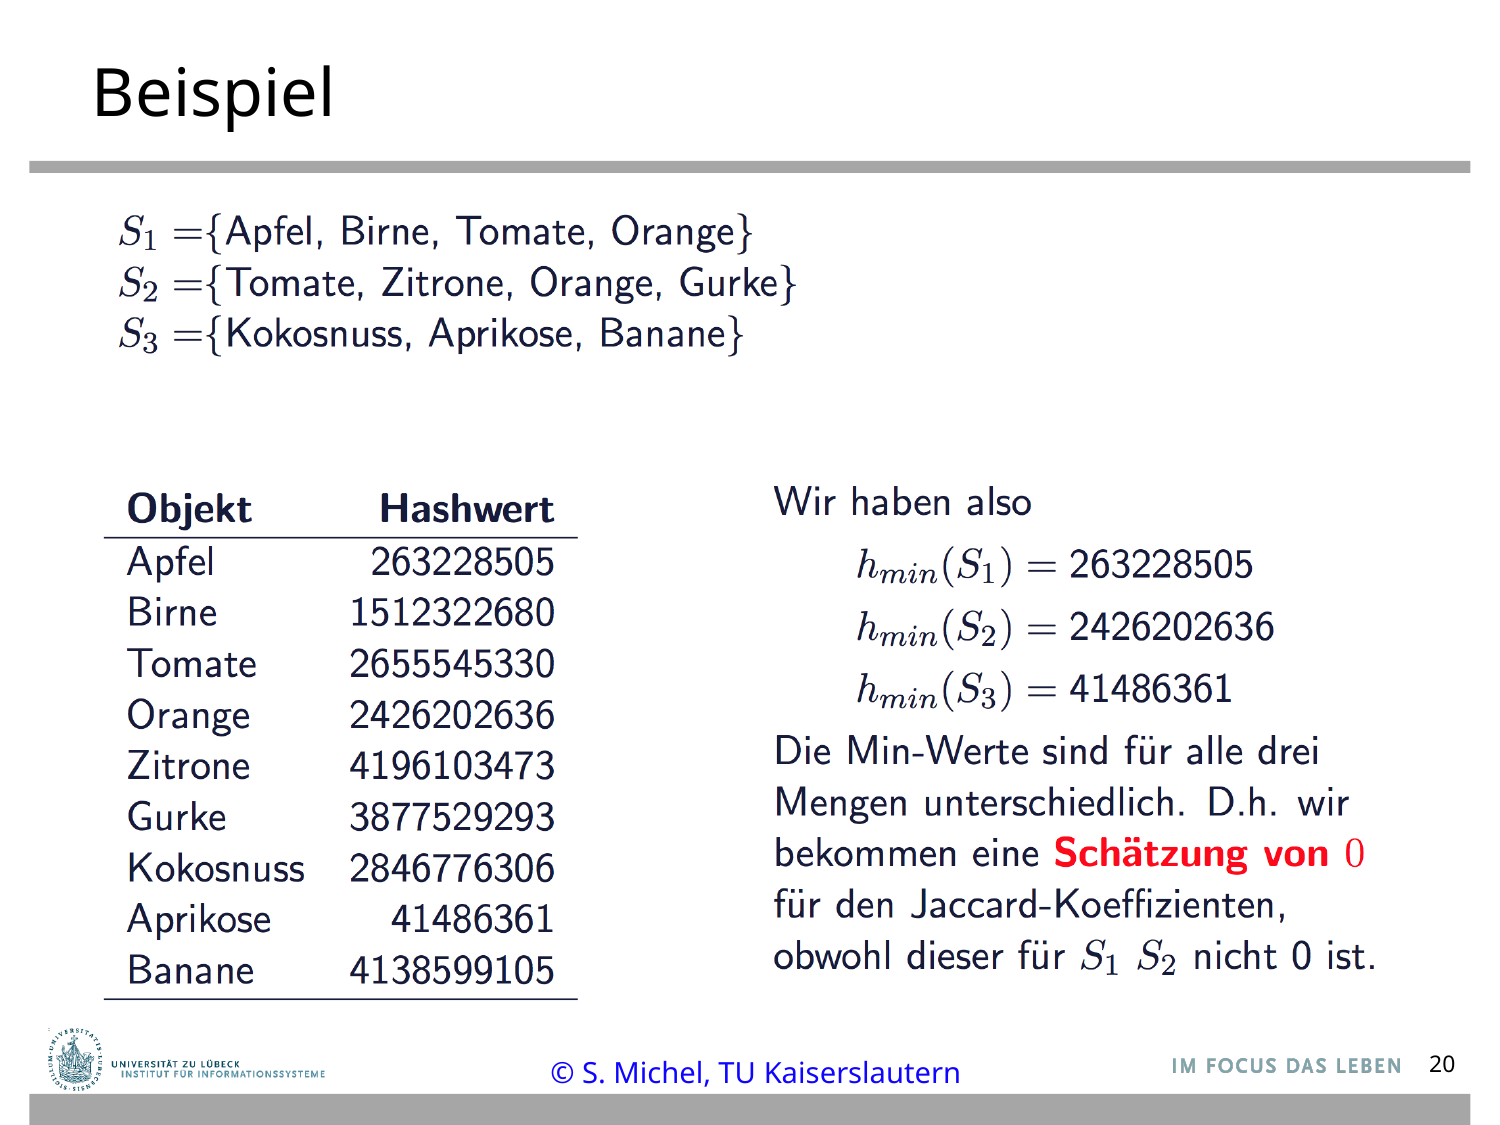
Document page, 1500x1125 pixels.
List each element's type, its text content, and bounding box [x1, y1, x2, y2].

title Beispiel [76, 42, 1427, 126]
slide_number 20 [1305, 1050, 1471, 1083]
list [91, 196, 1409, 1012]
picture [1173, 1058, 1305, 1073]
text_box © S. Michel, TU Kaiserslautern [535, 1046, 977, 1097]
